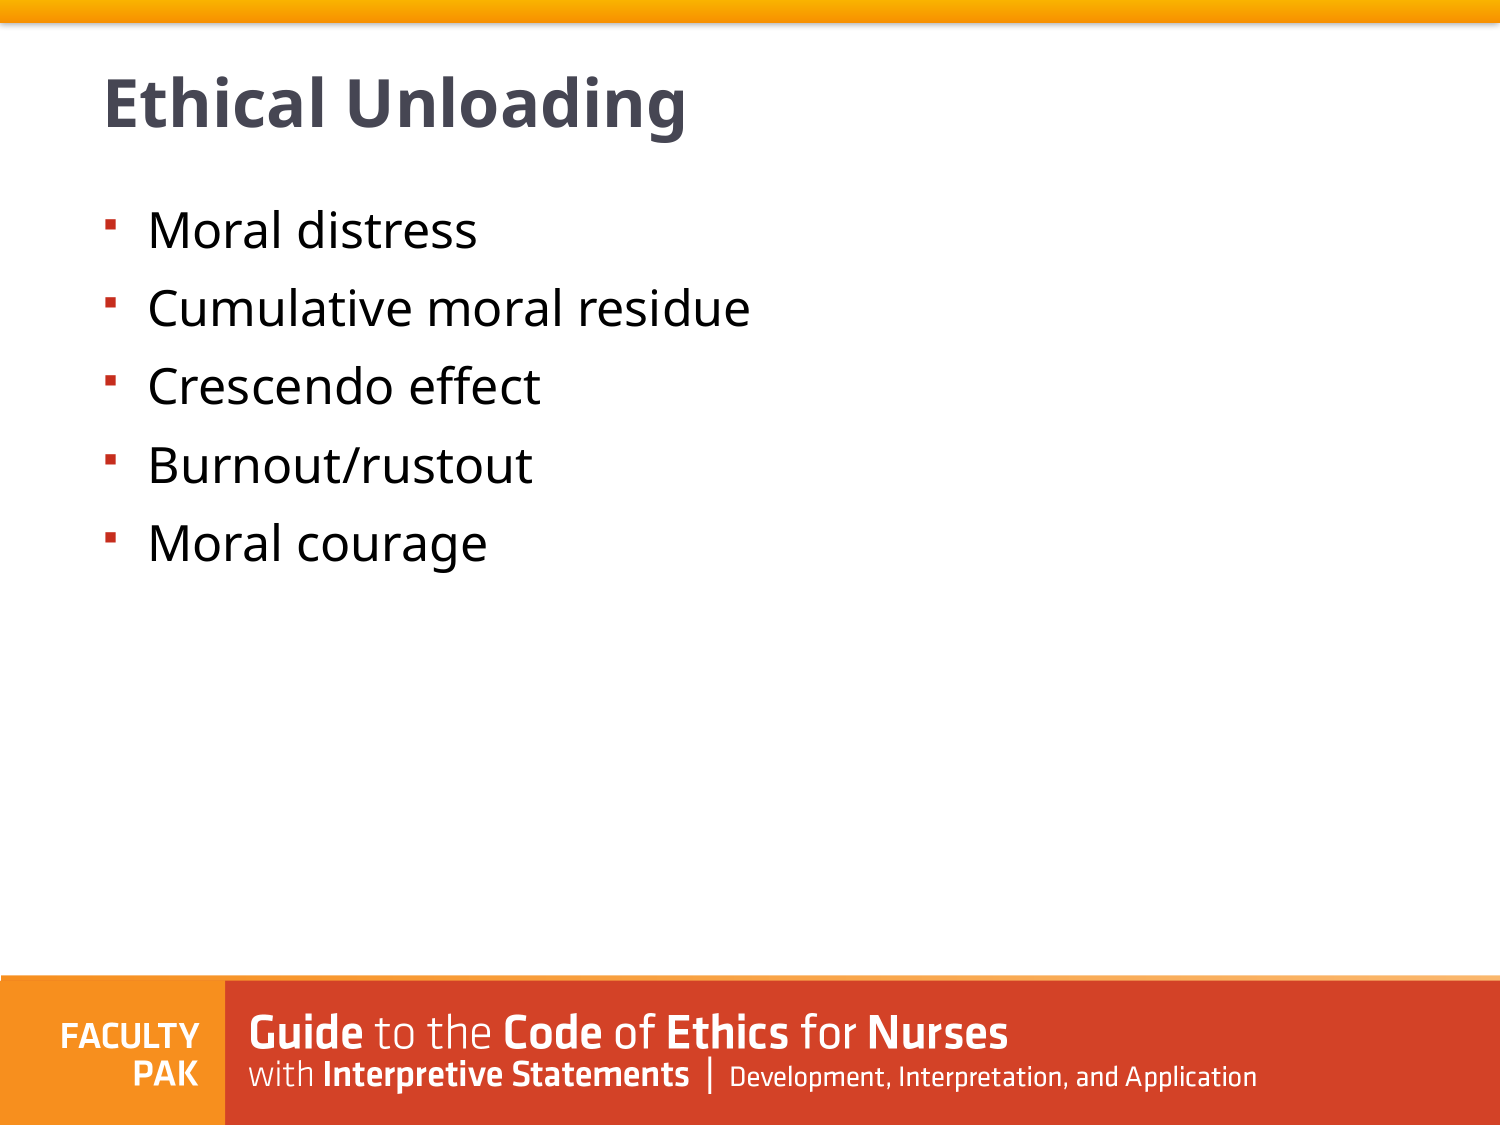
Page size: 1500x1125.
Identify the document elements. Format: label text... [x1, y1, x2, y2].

picture [0, 23, 1500, 1125]
list Moral distress Cumulative moral residue Crescendo effect Burnout/rustout Moral courage [87, 187, 1413, 675]
text_box Ethical Unloading [87, 52, 1438, 175]
